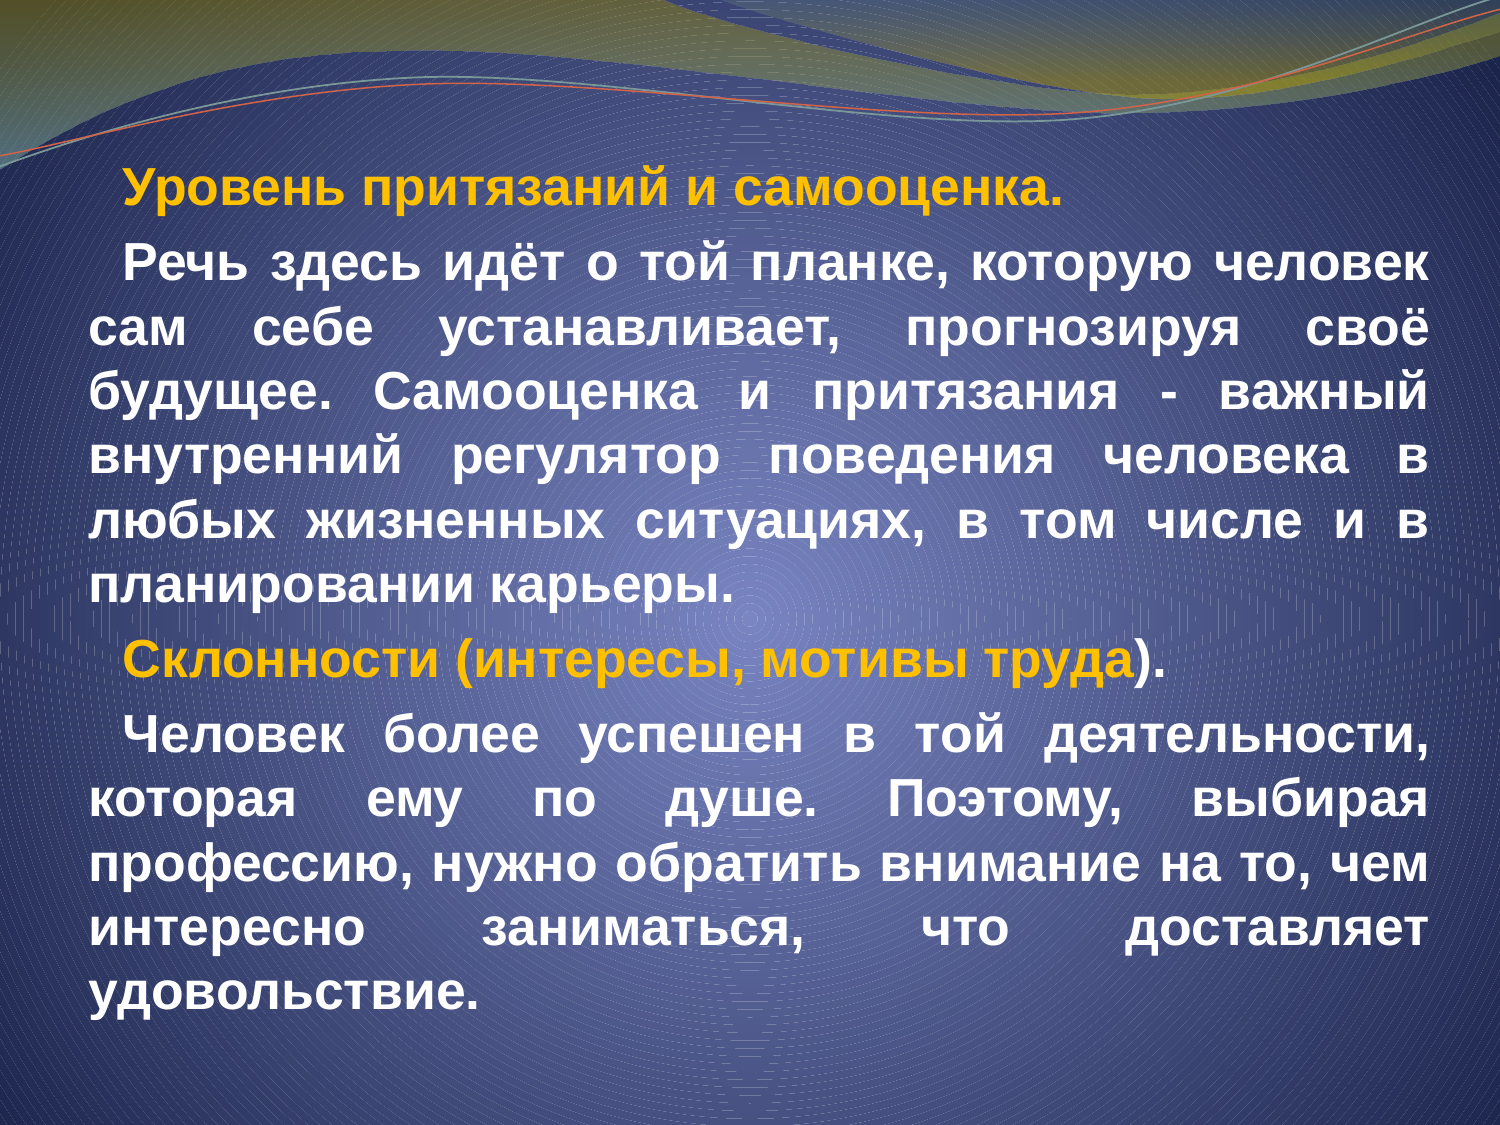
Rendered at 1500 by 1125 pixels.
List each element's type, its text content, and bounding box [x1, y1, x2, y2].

subtitle Уровень притязаний и самооценка. Речь здесь идёт о той планке, которую человек сам себе устанавливает, прогнозируя своё будущее. Самооценка и притязания - важный внутренний регулятор поведения человека в любых жизненных ситуациях, в том числе и в планировании карьеры. Склонности (интересы, мотивы труда). Человек более успешен в той деятельности, которая ему по душе. Поэтому, выбирая профессию, нужно обратить внимание на то, чем интересно заниматься, что доставляет удовольствие. [88, 101, 1436, 1083]
